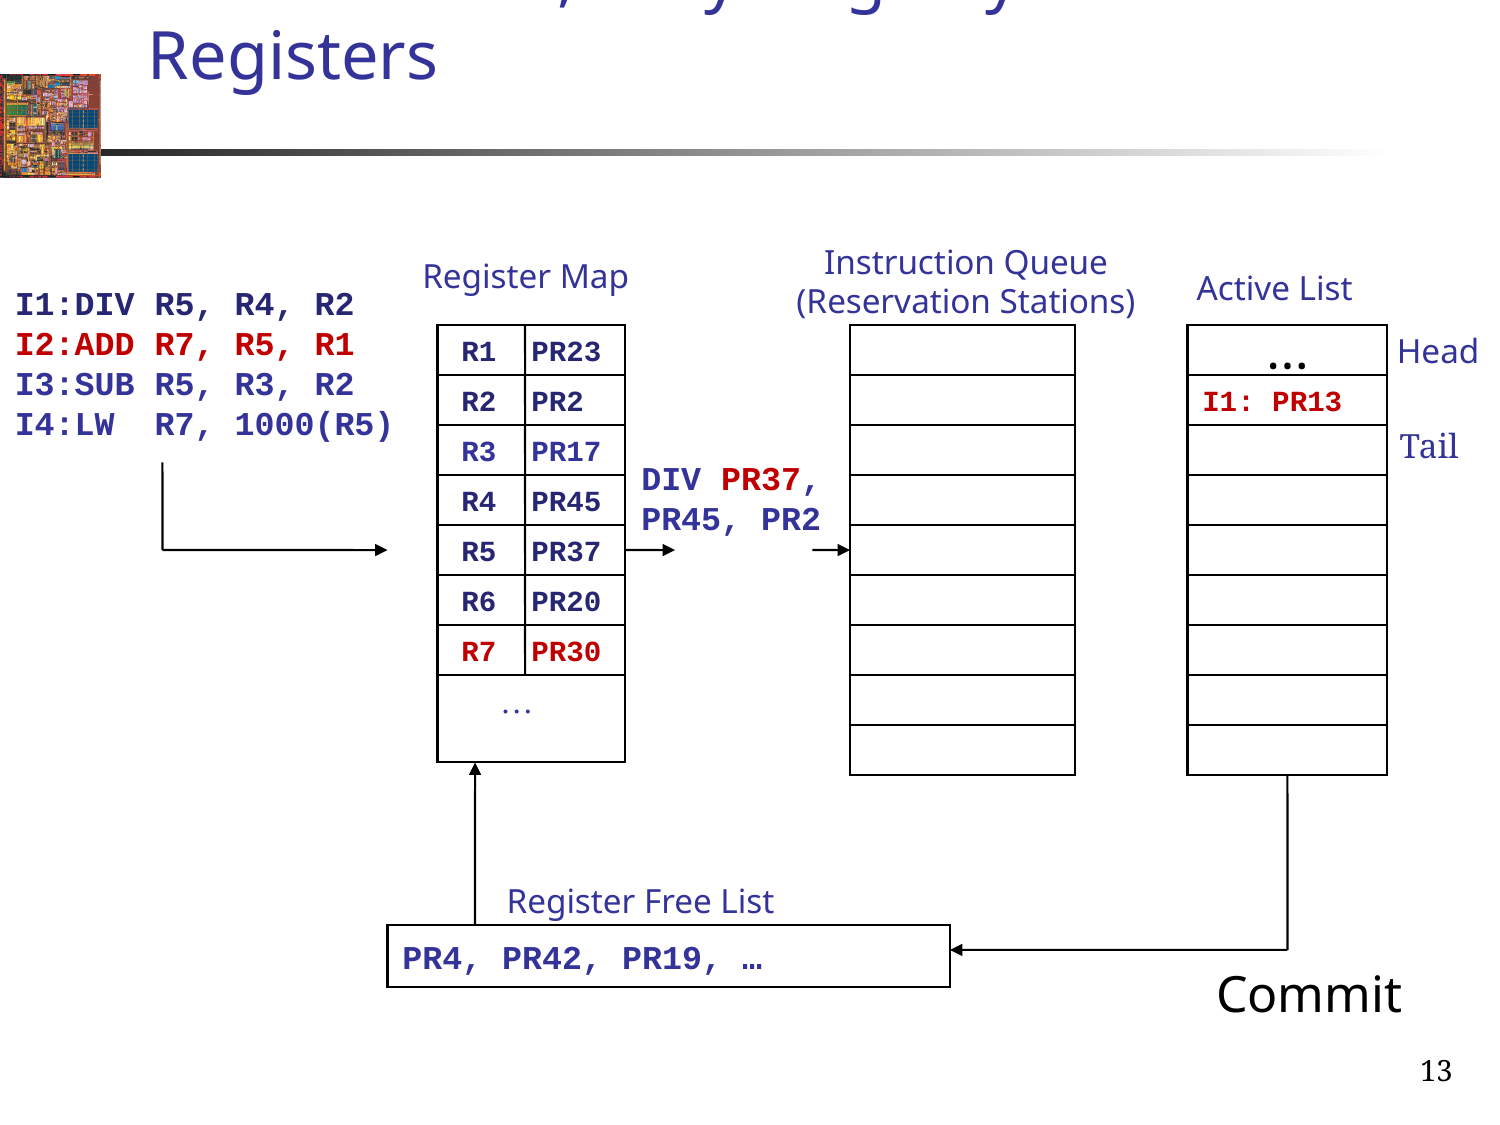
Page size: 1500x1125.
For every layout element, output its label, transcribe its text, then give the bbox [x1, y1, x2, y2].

text_box Commit [1201, 955, 1418, 1031]
text_box [857, 474, 1075, 525]
text_box R3 PR17 [437, 425, 525, 474]
text_box R7 PR30 [437, 624, 525, 674]
text_box [849, 675, 1075, 725]
text_box [849, 425, 1075, 474]
text_box [849, 725, 1075, 775]
text_box R1 PR23 [526, 324, 625, 375]
title MIPS R10000, Recycling Physical Registers [132, 22, 1463, 101]
text_box I1:DIV R5, R4, R2 I2:ADD R7, R5, R1 I3:SUB R5, R3, R2 I4:LW R7, 1000(R5) [0, 274, 410, 450]
text_box R4 PR45 [437, 474, 525, 525]
text_box [849, 525, 1075, 575]
picture [0, 74, 101, 178]
text_box [437, 674, 625, 763]
text_box R6 PR20 [526, 575, 625, 624]
text_box R4 PR45 [526, 474, 625, 525]
text_box … [1187, 324, 1382, 375]
text_box [849, 624, 1075, 675]
text_box R2 PR2 [437, 375, 525, 425]
text_box [849, 575, 1075, 624]
text_box [1187, 725, 1388, 775]
text_box Instruction Queue (Reservation Stations) [781, 233, 1151, 328]
text_box R6 PR20 [437, 575, 525, 624]
text_box Active List [1181, 260, 1368, 315]
text_box [949, 943, 1288, 957]
text_box Register Free List [491, 872, 790, 928]
text_box [1187, 625, 1388, 675]
text_box [468, 762, 482, 925]
text_box [849, 328, 1075, 375]
text_box [1187, 425, 1388, 475]
text_box [1187, 525, 1388, 575]
text_box Tail [1384, 418, 1474, 473]
text_box [1187, 575, 1388, 625]
text_box R7 PR30 [526, 624, 625, 674]
text_box R3 PR17 [526, 425, 625, 474]
text_box R2 PR2 [526, 375, 625, 425]
text_box R1 PR23 [437, 324, 525, 375]
text_box [162, 543, 388, 557]
text_box [1187, 675, 1388, 725]
text_box Register Map [407, 247, 645, 303]
text_box [624, 545, 676, 557]
text_box R5 PR37 [437, 525, 525, 575]
slide_number 13 [1155, 1024, 1468, 1100]
text_box Head [1382, 322, 1495, 378]
text_box [812, 545, 849, 557]
text_box [849, 375, 1075, 425]
text_box [1187, 475, 1388, 525]
text_box DIV PR37, PR45, PR2 [626, 449, 857, 545]
text_box I1: PR13 [1187, 375, 1388, 425]
text_box R5 PR37 [526, 525, 625, 575]
text_box PR4, PR42, PR19, … [387, 924, 950, 988]
